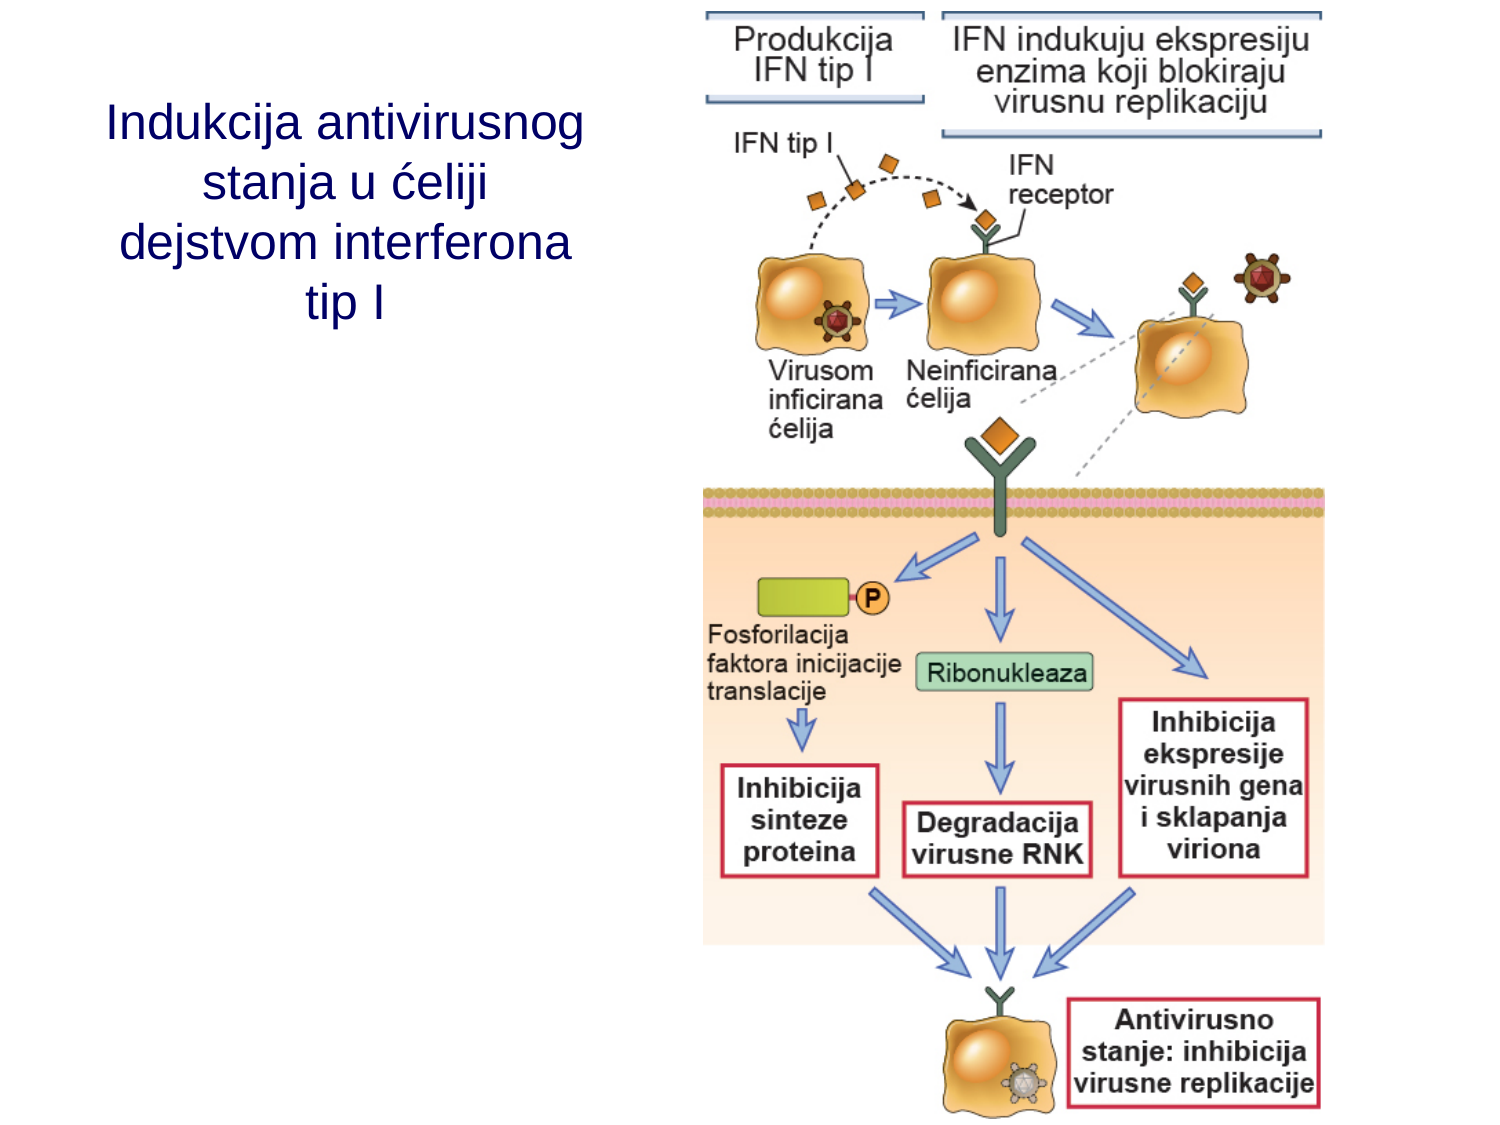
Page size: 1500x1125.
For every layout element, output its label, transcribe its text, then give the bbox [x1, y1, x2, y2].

picture [702, 11, 1325, 1119]
text_box Indukcija antivirusnog stanja u ćeliji dejstvom interferona tip I [81, 81, 610, 337]
